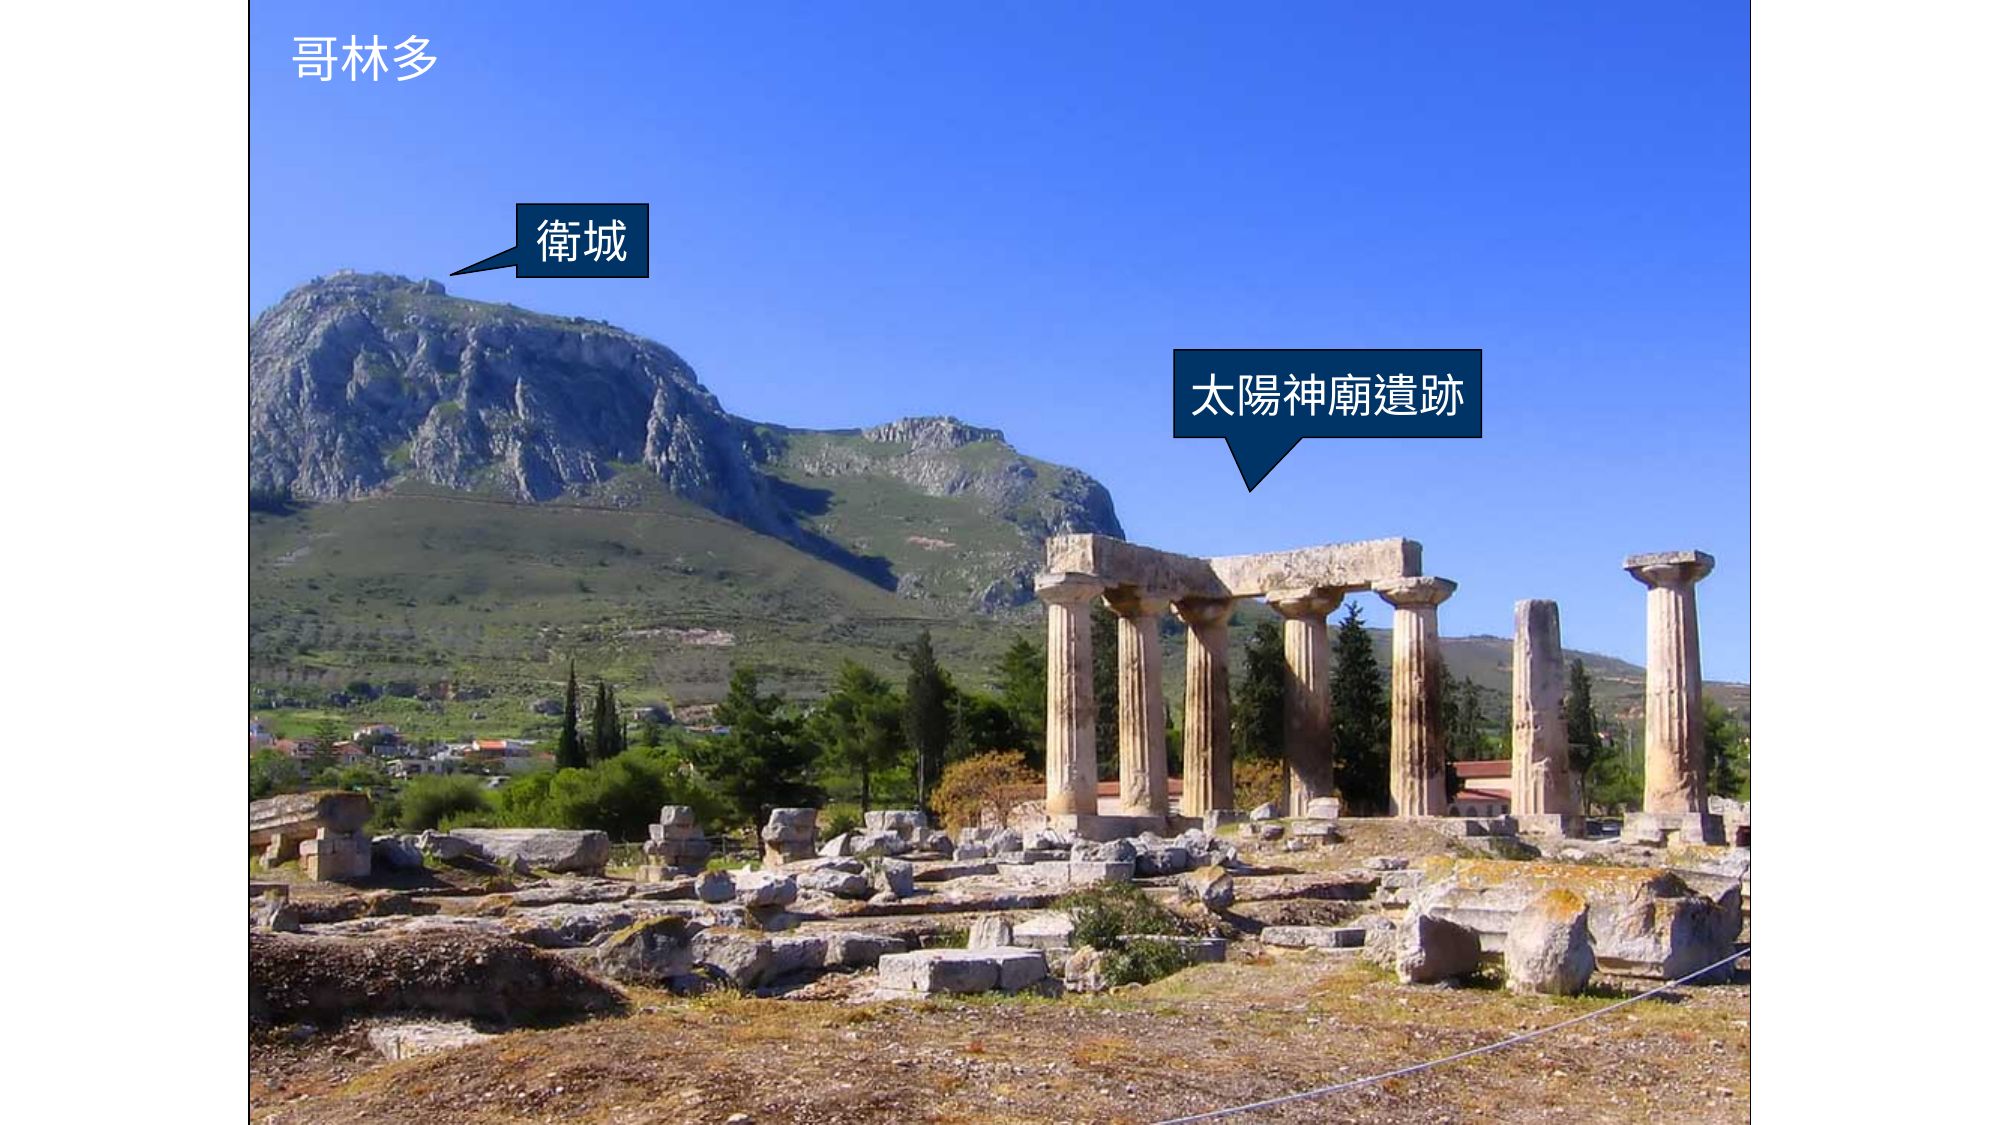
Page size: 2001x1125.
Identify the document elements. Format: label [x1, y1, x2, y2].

picture [249, 0, 1750, 1125]
